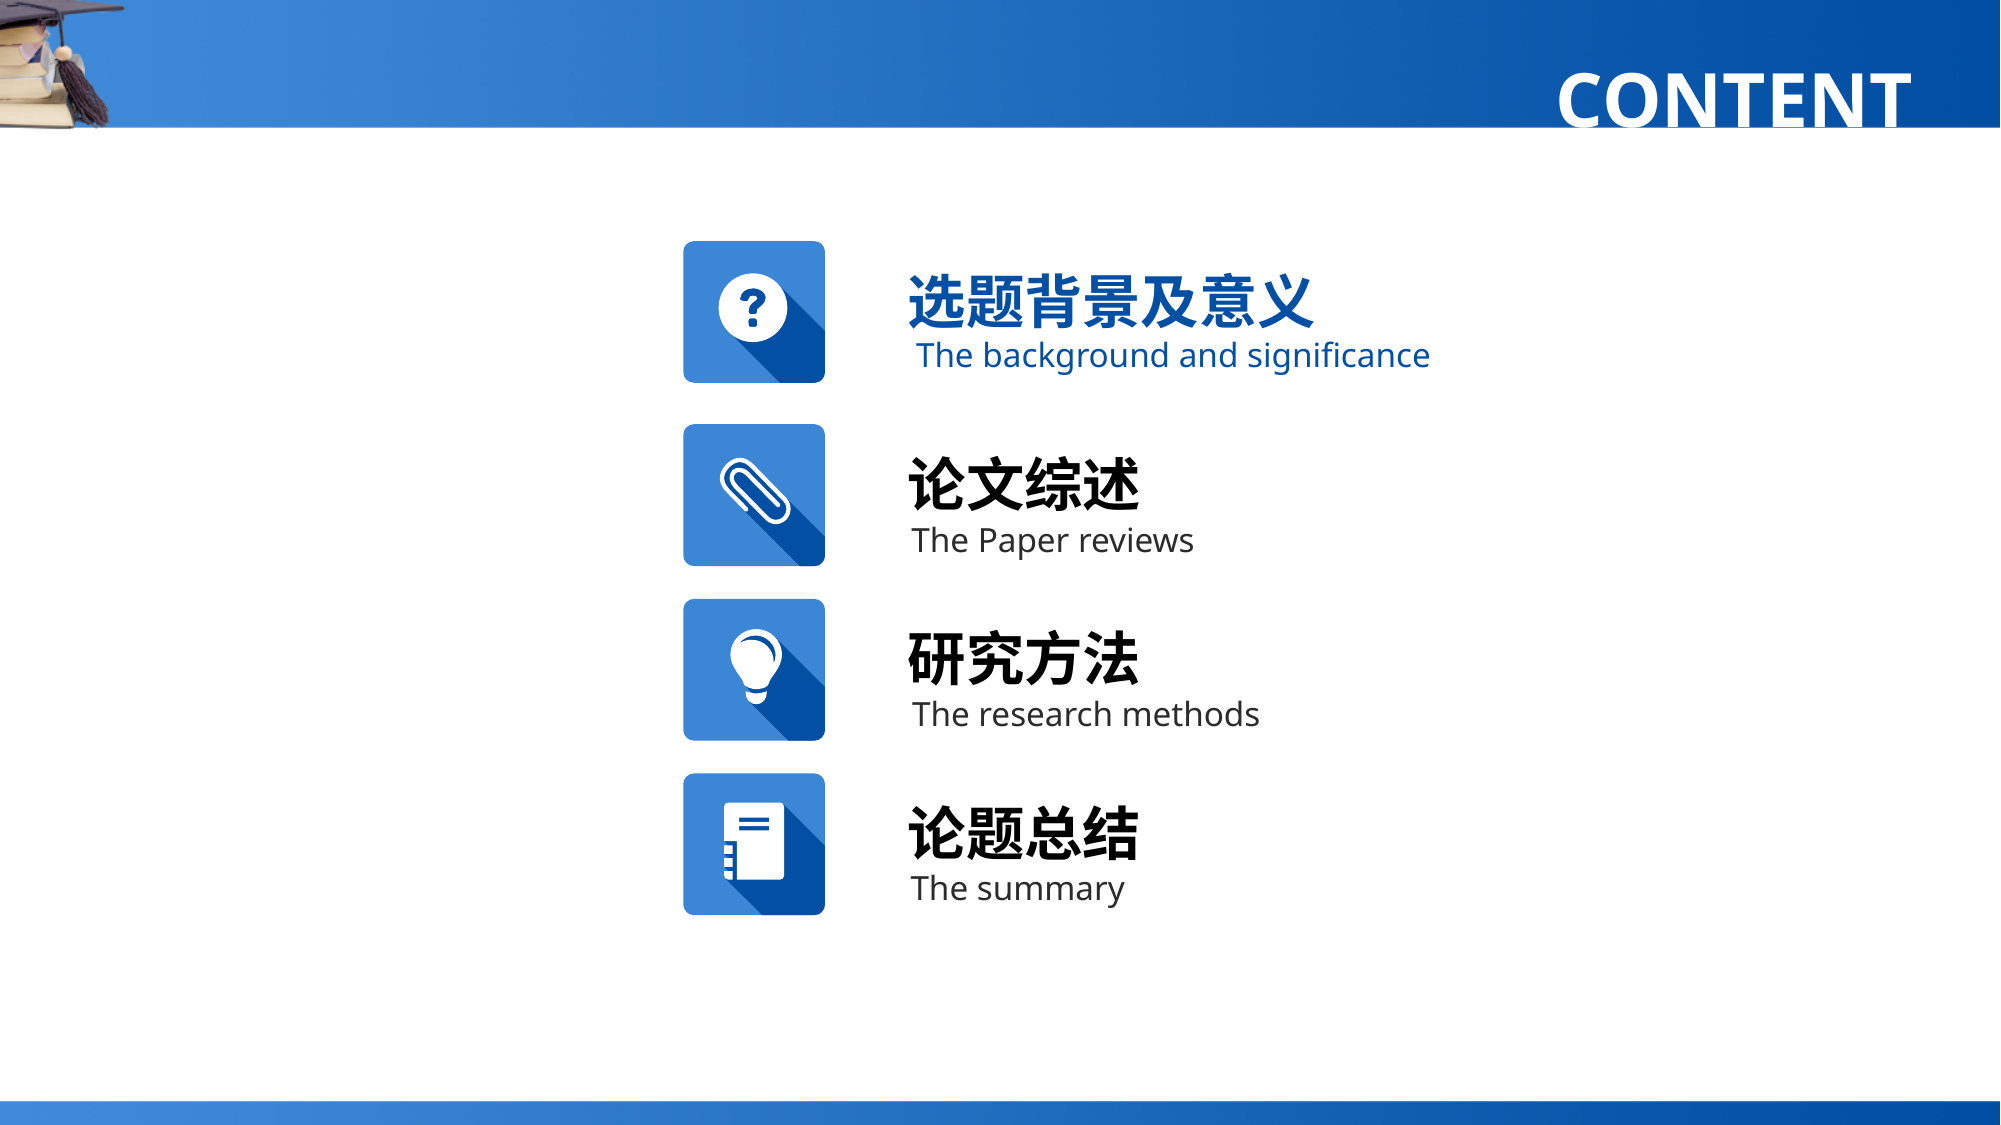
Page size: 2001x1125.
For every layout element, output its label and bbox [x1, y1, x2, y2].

text_box [683, 240, 826, 384]
text_box [683, 598, 826, 741]
text_box [683, 423, 826, 567]
picture [0, 0, 2000, 1125]
text_box [683, 773, 826, 916]
